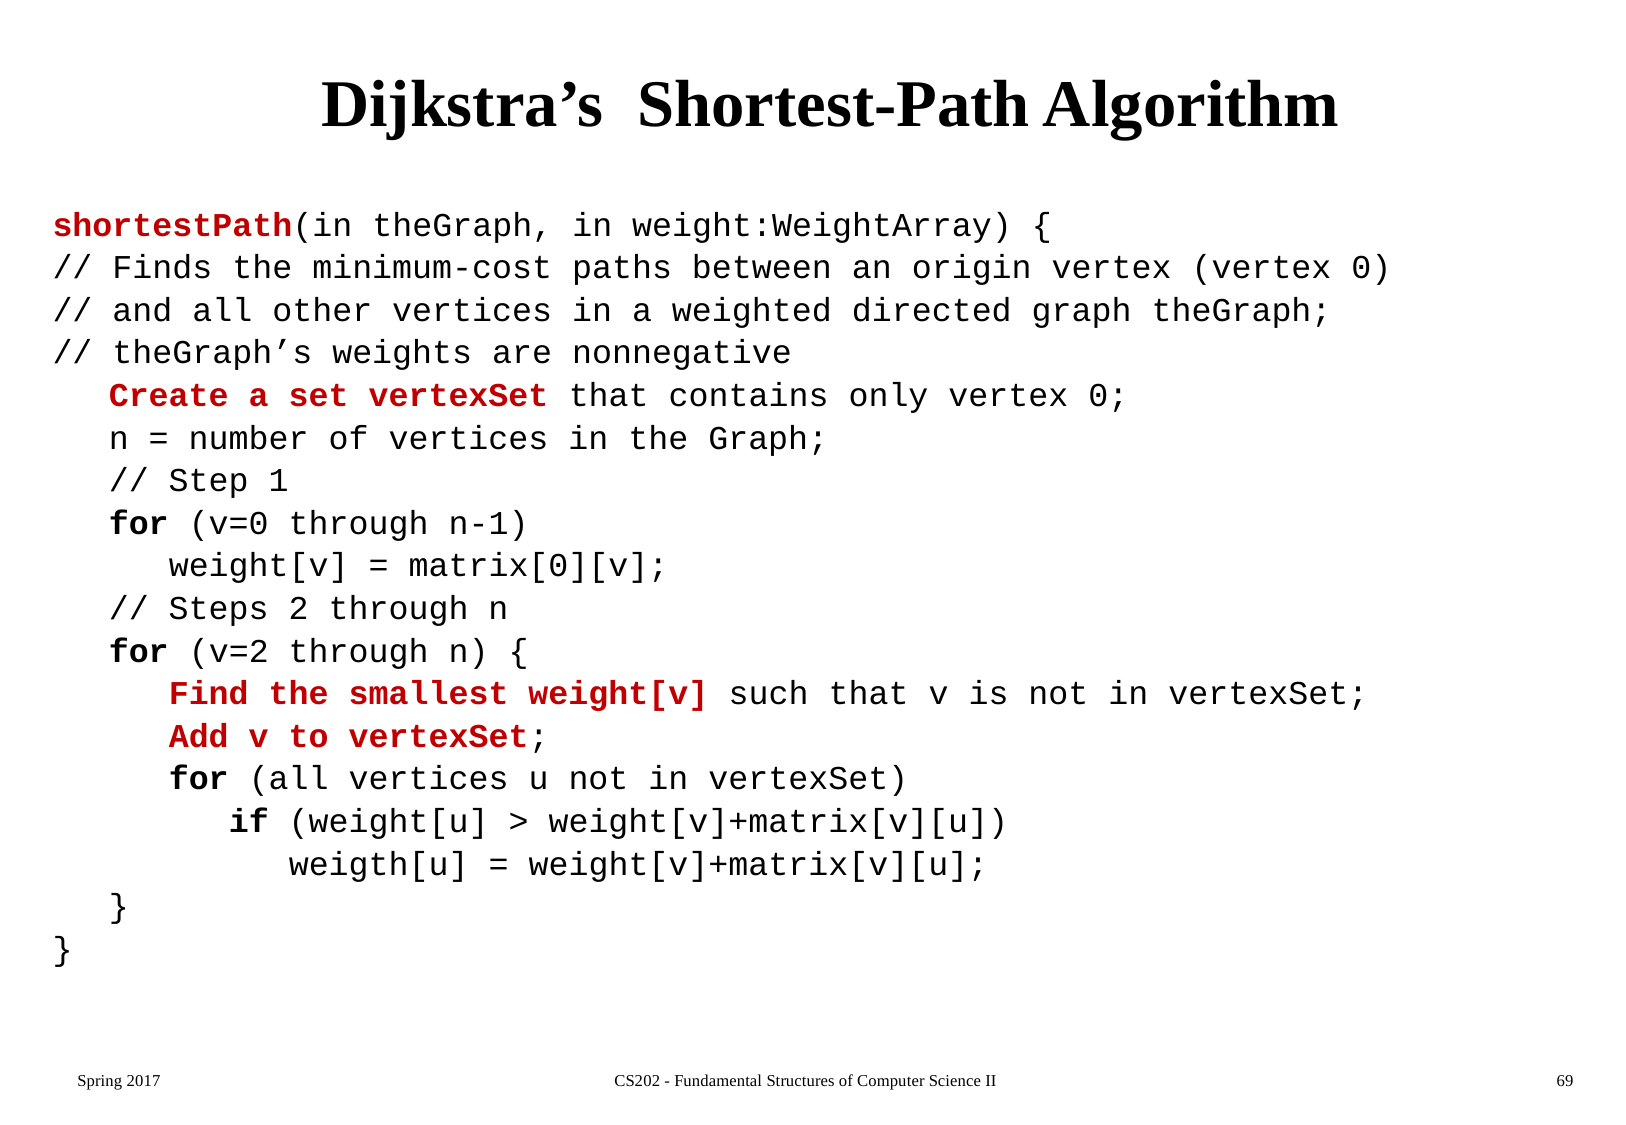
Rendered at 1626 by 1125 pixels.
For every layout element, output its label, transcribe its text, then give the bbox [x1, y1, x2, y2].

slide_number Spring 2017 [62, 1062, 402, 1101]
footer CS202 - Fundamental Structures of Computer Science II [500, 1062, 1111, 1101]
list shortestPath(in theGraph, in weight:WeightArray) { // Finds the minimum-cost paths between an origin vertex (vertex 0) // and all other vertices in a weighted directed graph theGraph; // theGraph’s weights are nonnegative Create a set vertexSet that contains only vertex 0; n = number of vertices in the Graph; // Step 1 for (v=0 through n-1) weight[v] = matrix[0][v]; // Steps 2 through n for (v=2 through n) { Find the smallest weight[v] such that v is not in vertexSet; Add v to vertexSet; for (all vertices u not in vertexSet) if (weight[u] > weight[v]+matrix[v][u]) weigth[u] = weight[v]+matrix[v][u]; } } [37, 200, 1600, 1038]
title Dijkstra’s Shortest-Path Algorithm [62, 24, 1600, 175]
slide_number 69 [1249, 1062, 1589, 1101]
